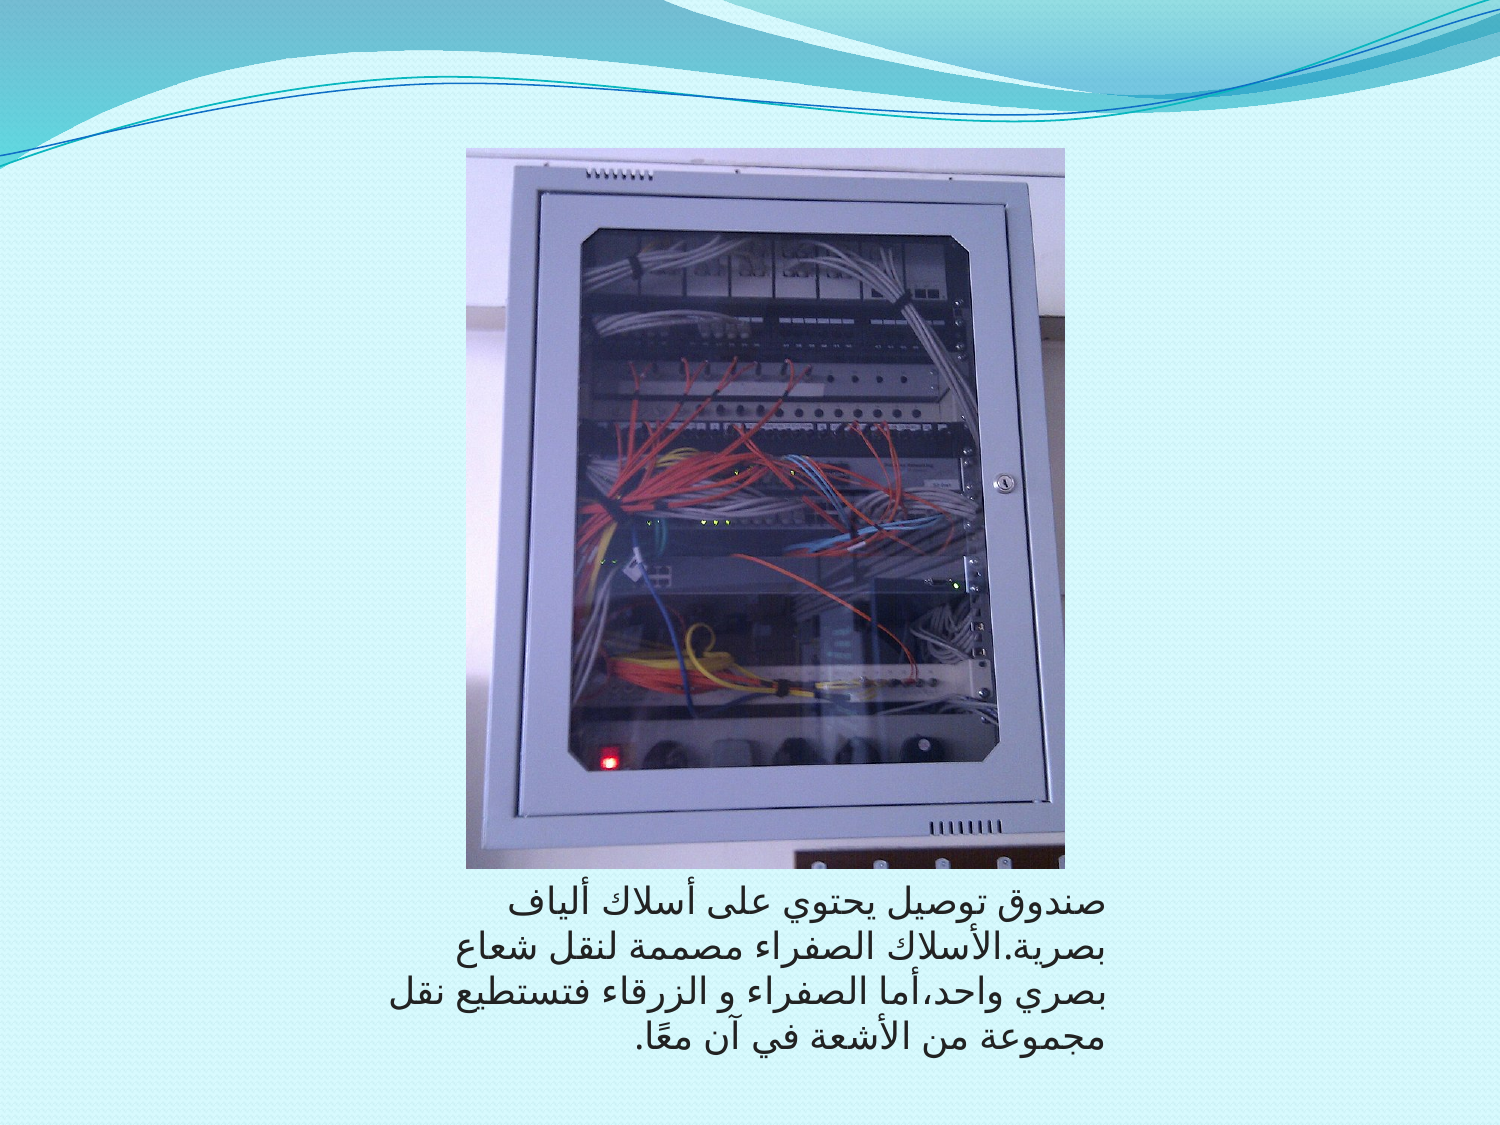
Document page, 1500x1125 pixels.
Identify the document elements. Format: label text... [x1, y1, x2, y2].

text_box صندوق توصيل يحتوي على أسلاك ألياف بصرية.الأسلاك الصفراء مصممة لنقل شعاع بصري واحد،أما الصفراء و الزرقاء فتستطيع نقل مجموعة من الأشعة في آن معًا. [372, 869, 1123, 1065]
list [466, 148, 1065, 870]
